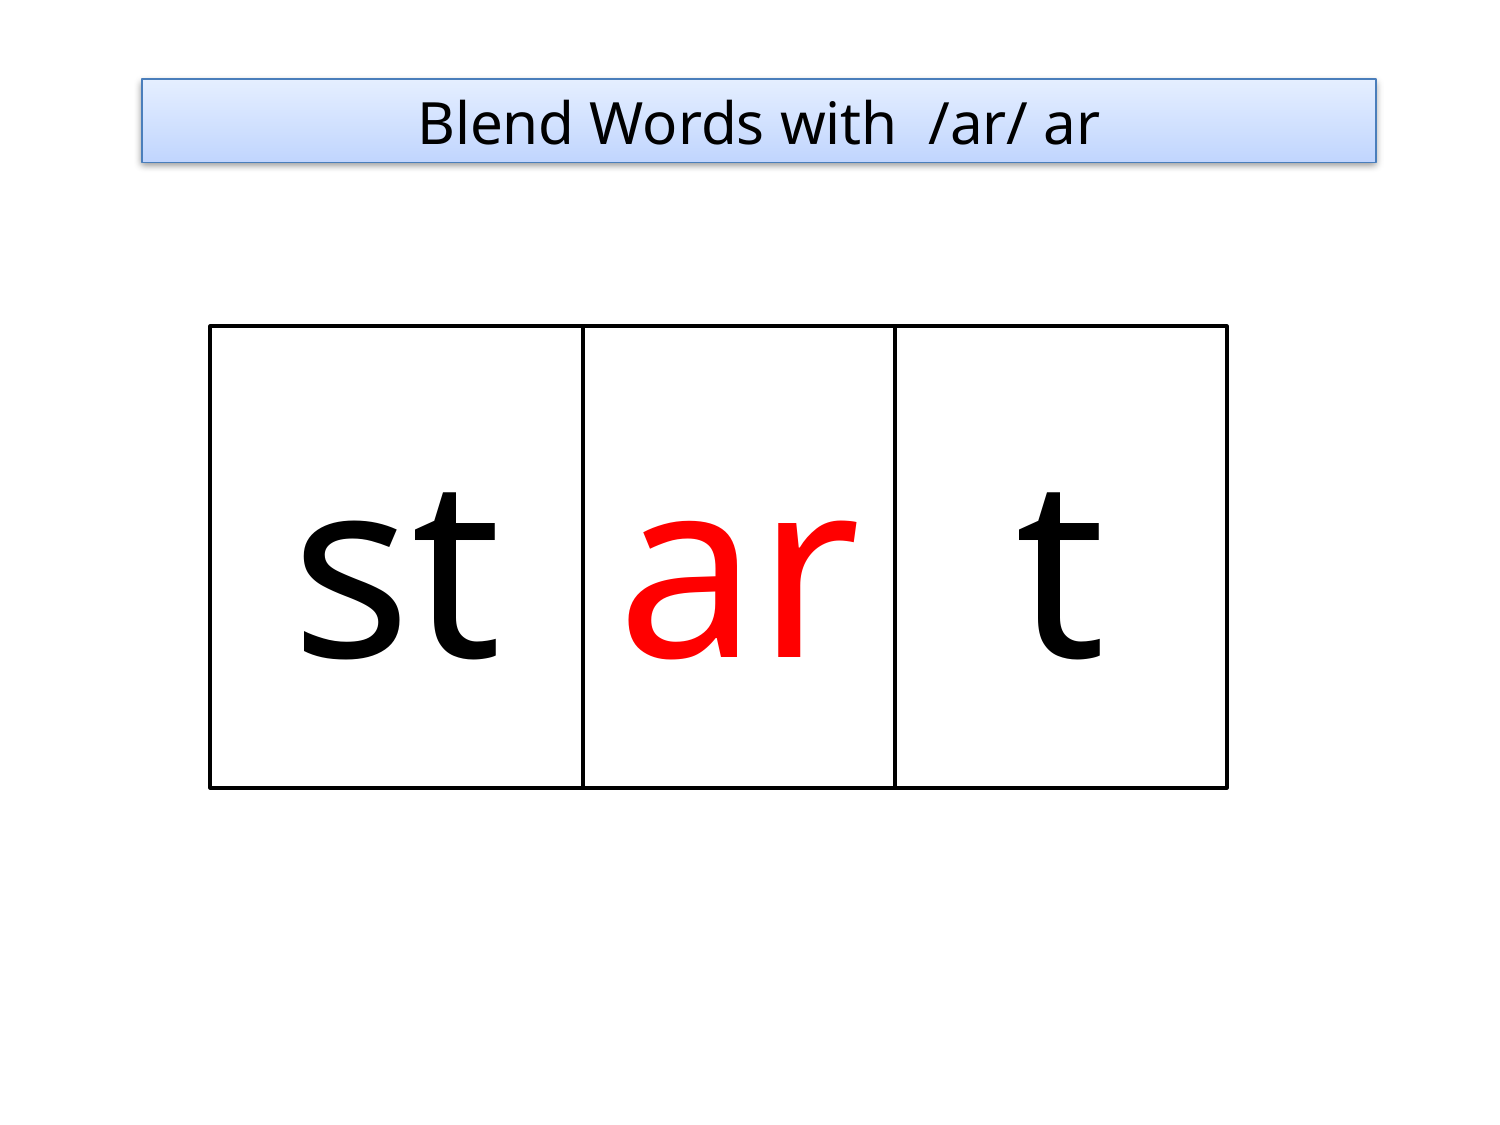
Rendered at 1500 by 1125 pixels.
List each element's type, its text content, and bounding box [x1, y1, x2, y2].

text_box ar [581, 324, 893, 790]
text_box Blend Words with /ar/ ar [141, 78, 1377, 163]
text_box t [893, 324, 1229, 790]
text_box st [208, 324, 581, 790]
